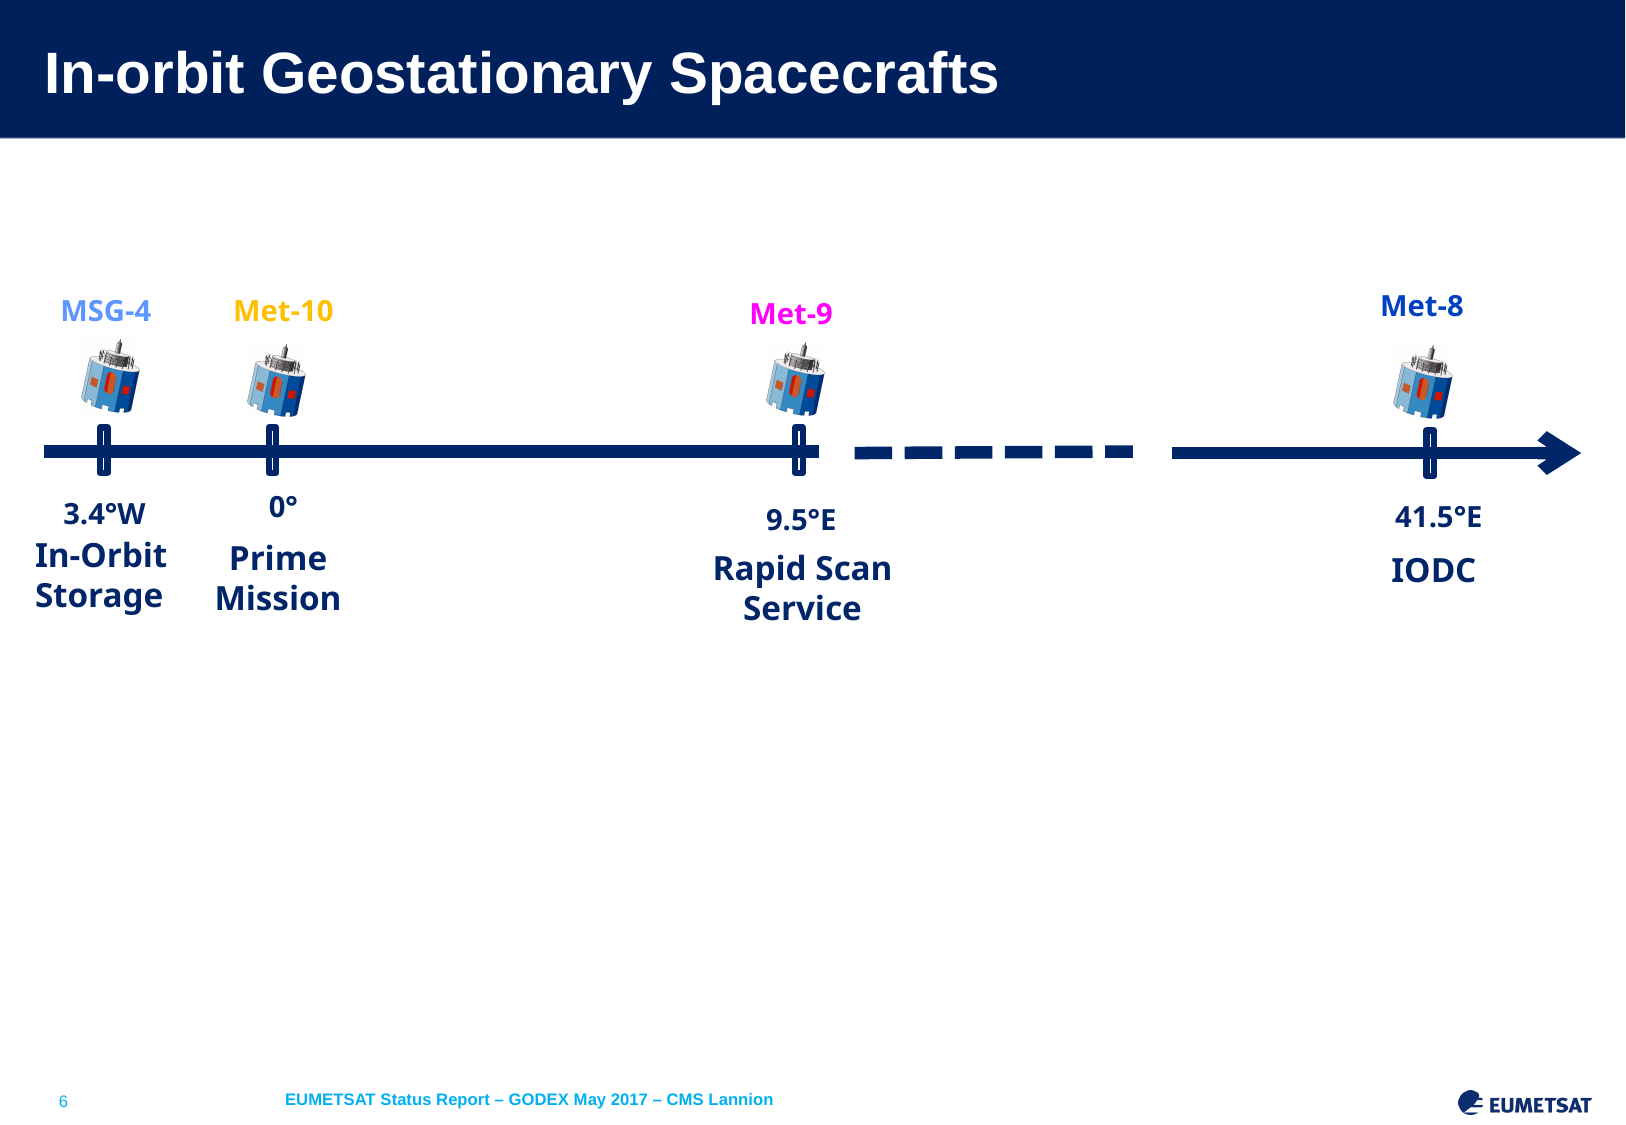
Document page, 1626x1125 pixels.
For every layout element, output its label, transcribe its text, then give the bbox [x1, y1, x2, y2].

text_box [20, 279, 1582, 637]
title In-orbit Geostationary Spacecrafts [0, 0, 1608, 141]
picture [0, 0, 1626, 1125]
